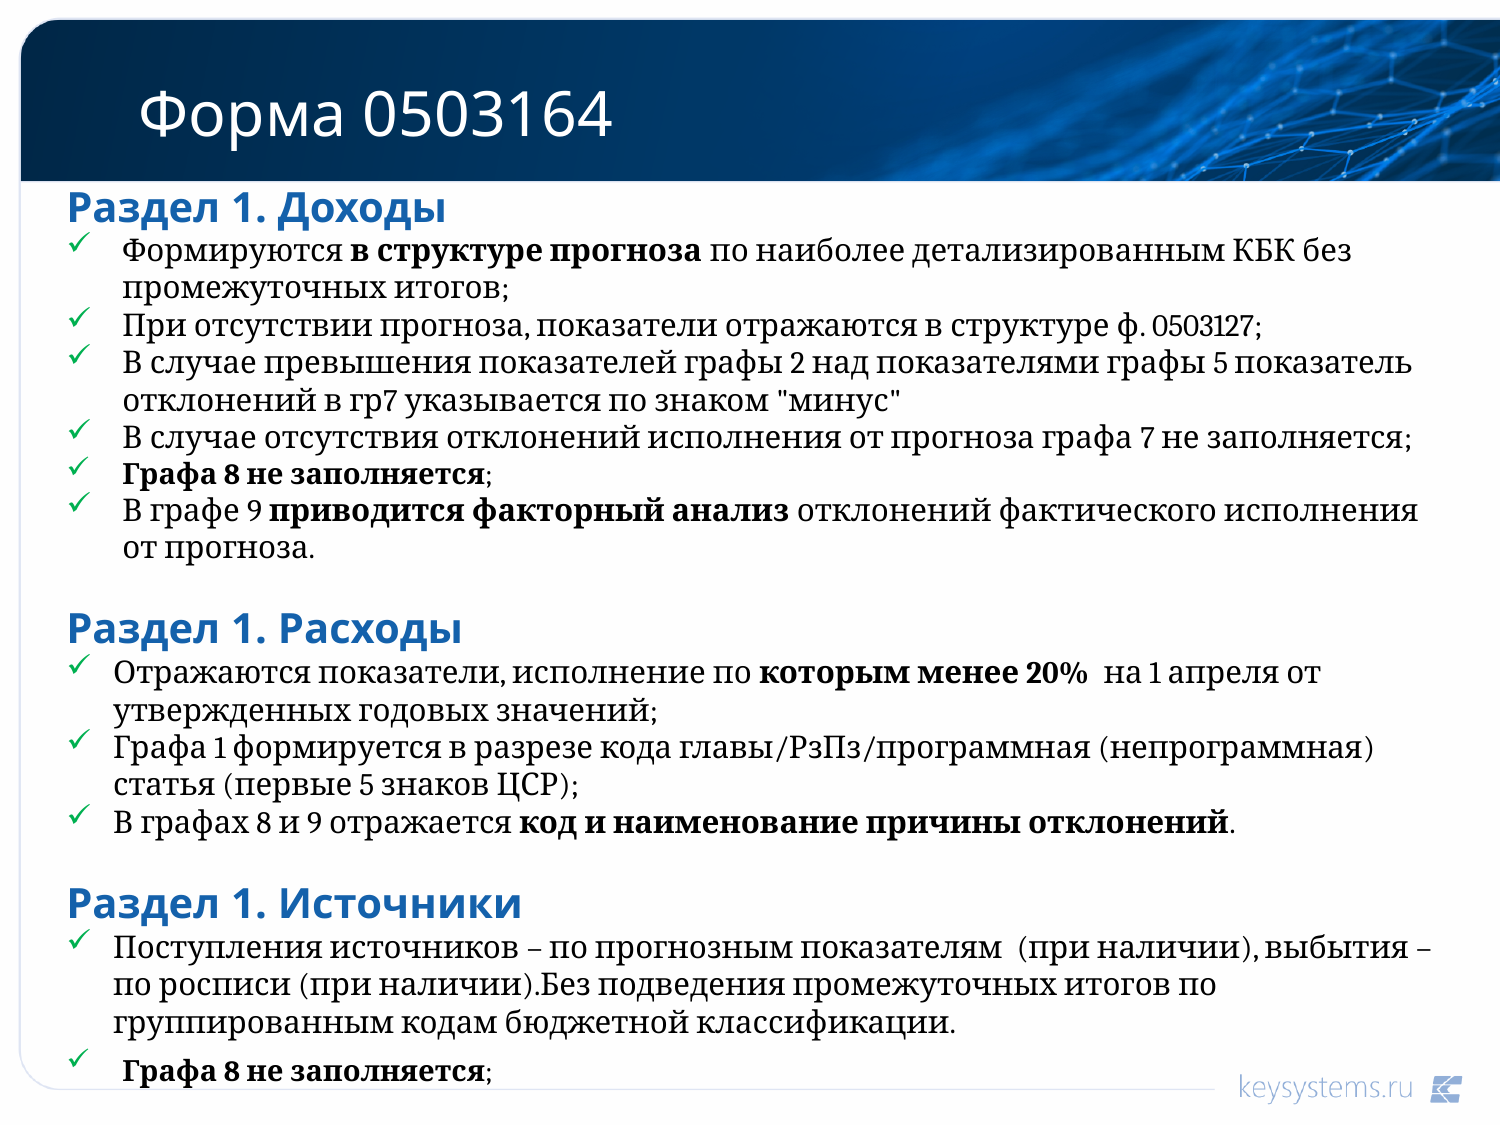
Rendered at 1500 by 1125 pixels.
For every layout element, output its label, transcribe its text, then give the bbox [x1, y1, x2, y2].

text_box Форма 0503164 [123, 66, 1500, 157]
text_box Раздел 1. Доходы Формируются в структуре прогноза по наиболее детализированным КБК без промежуточных итогов; При отсутствии прогноза, показатели отражаются в структуре ф. 0503127; В случае превышения показателей графы 2 над показателями графы 5 показатель отклонений в гр7 указывается по знаком "минус" В случае отсутствия отклонений исполнения от прогноза графа 7 не заполняется; Графа 8 не заполняется; В графе 9 приводится факторный анализ отклонений фактического исполнения от прогноза. Раздел 1. Расходы Отражаются показатели, исполнение по которым менее 20% на 1 апреля от утвержденных годовых значений; Графа 1 формируется в разрезе кода главы/РзПз/программная (непрограммная) статья (первые 5 знаков ЦСР); В графах 8 и 9 отражается код и наименование причины отклонений. Раздел 1. Источники Поступления источников – по прогнозным показателям (при наличии), выбытия – по росписи (при наличии).Без подведения промежуточных итогов по группированным кодам бюджетной классификации. Графа 8 не заполняется; [51, 172, 1453, 1097]
picture [0, 0, 1500, 1125]
